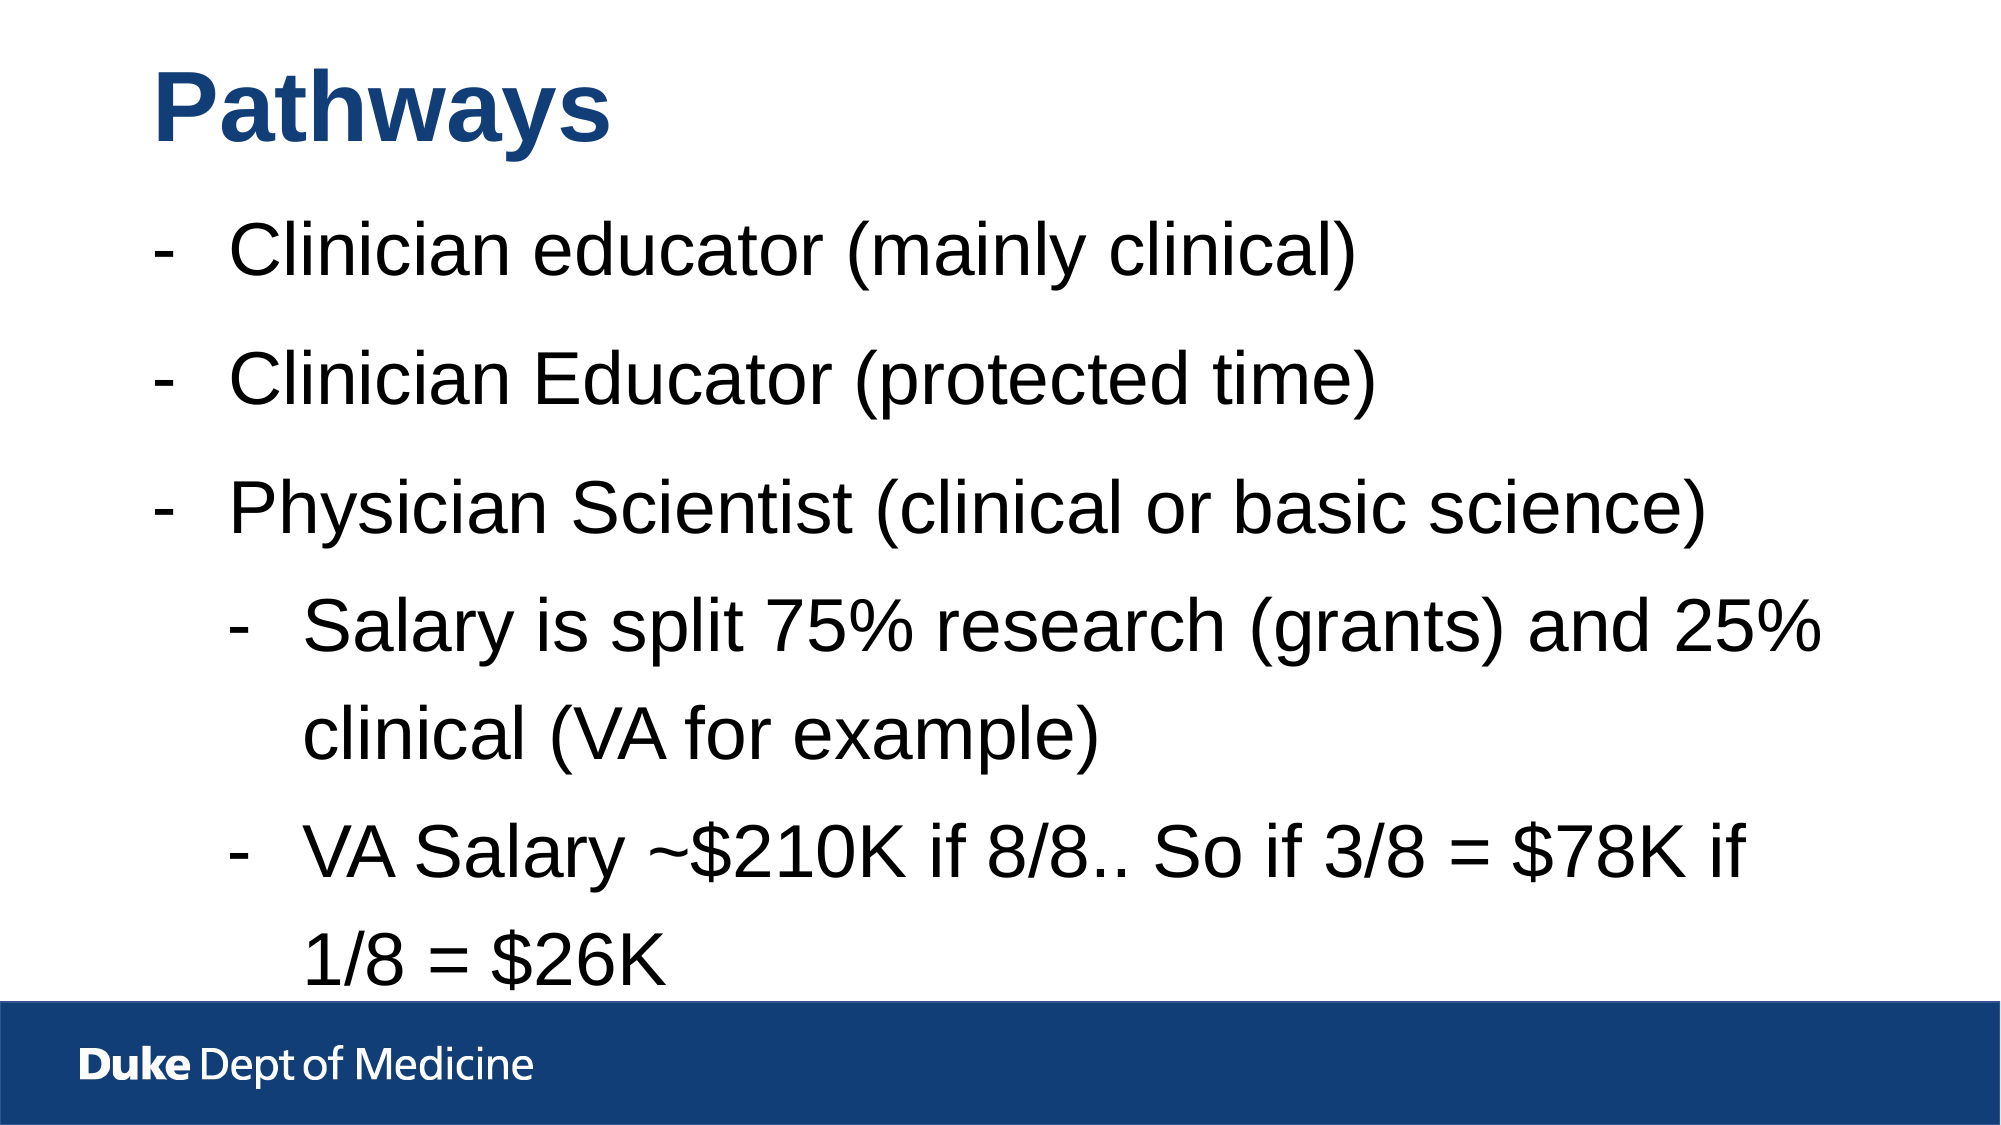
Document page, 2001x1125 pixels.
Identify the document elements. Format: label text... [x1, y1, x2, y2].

title Pathways [137, 0, 1863, 175]
list Clinician educator (mainly clinical) Clinician Educator (protected time) Physician Scientist (clinical or basic science) Salary is split 75% research (grants) and 25% clinical (VA for example) VA Salary ~$210K if 8/8.. So if 3/8 = $78K if 1/8 = $26K [137, 175, 1863, 986]
picture [80, 1045, 533, 1089]
